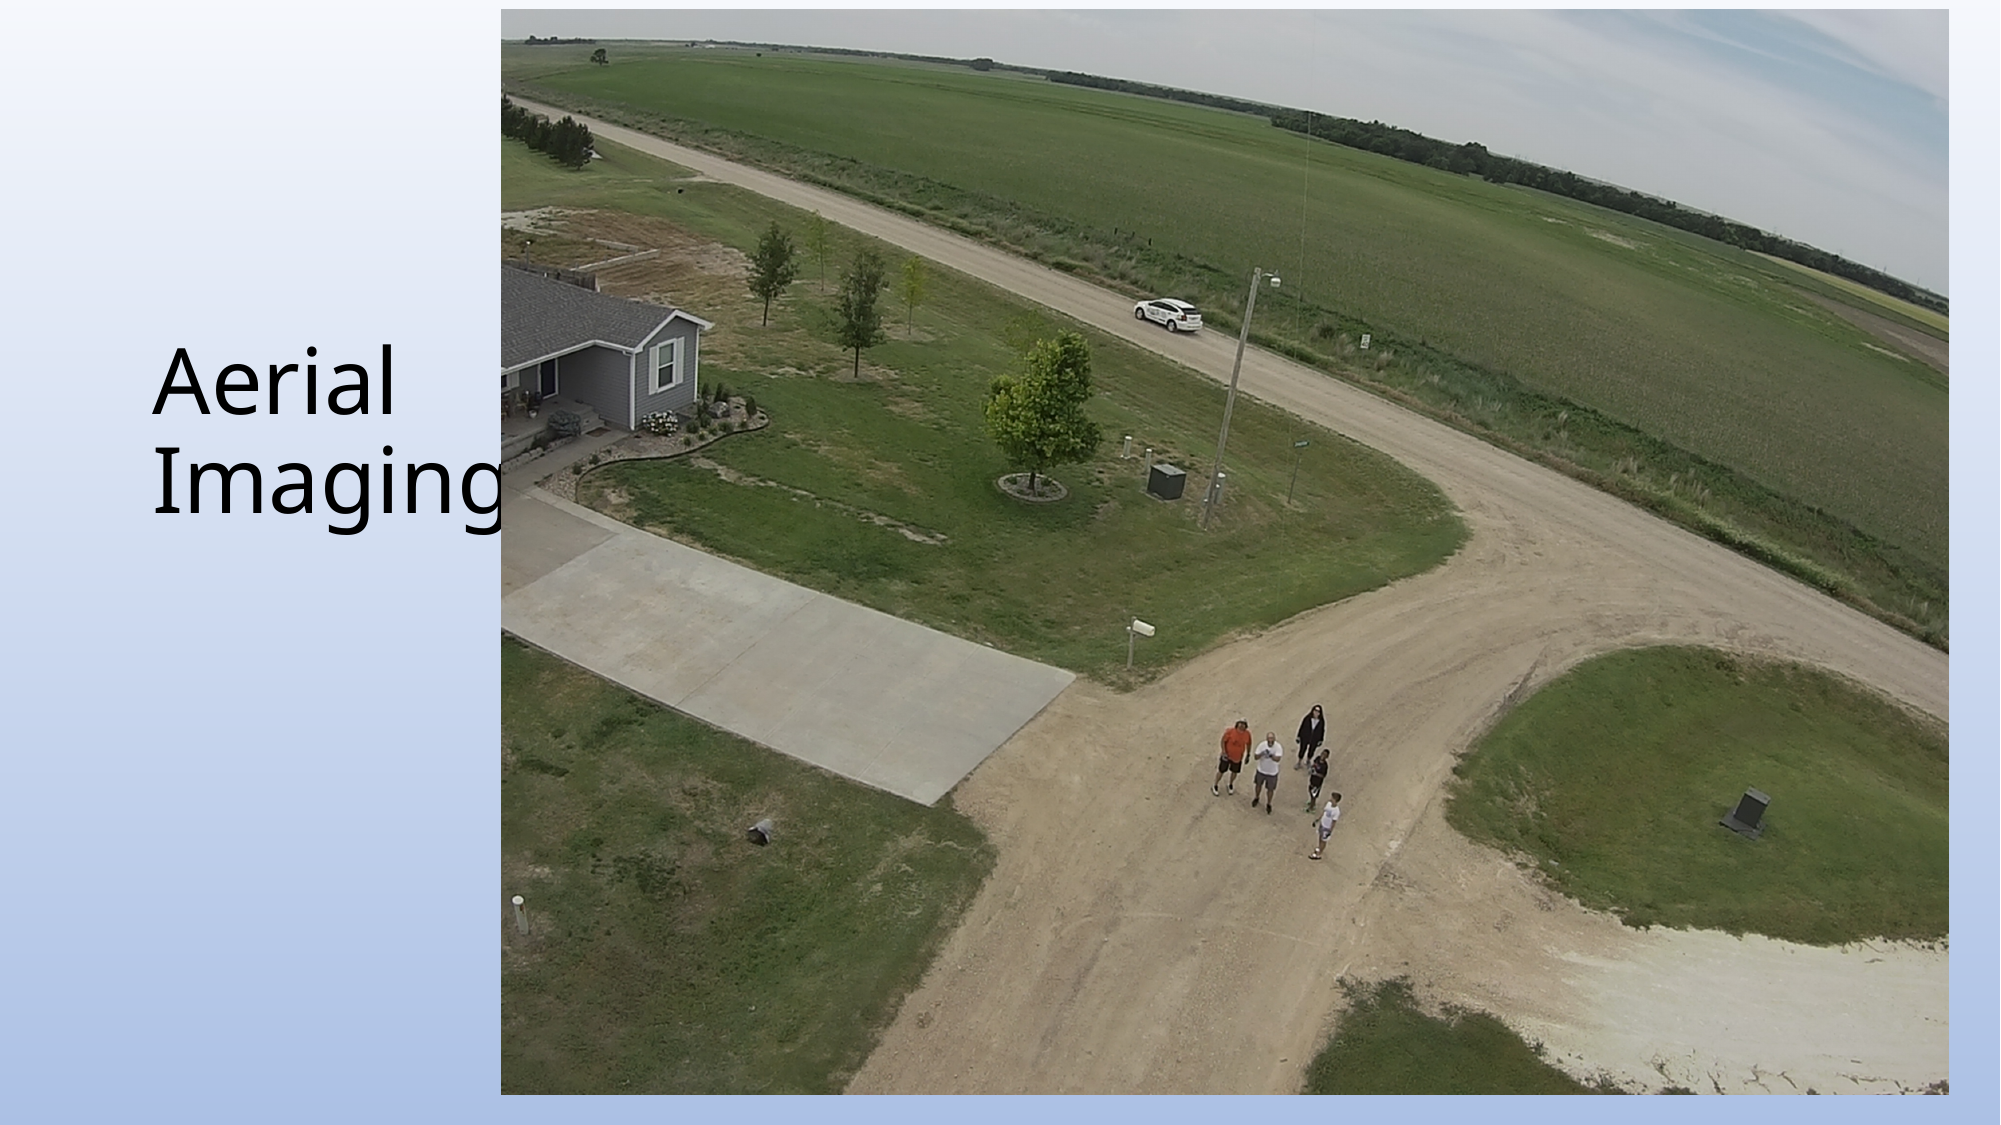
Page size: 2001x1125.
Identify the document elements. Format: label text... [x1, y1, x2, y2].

title Aerial Imaging [137, 59, 501, 809]
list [501, 9, 1949, 1095]
